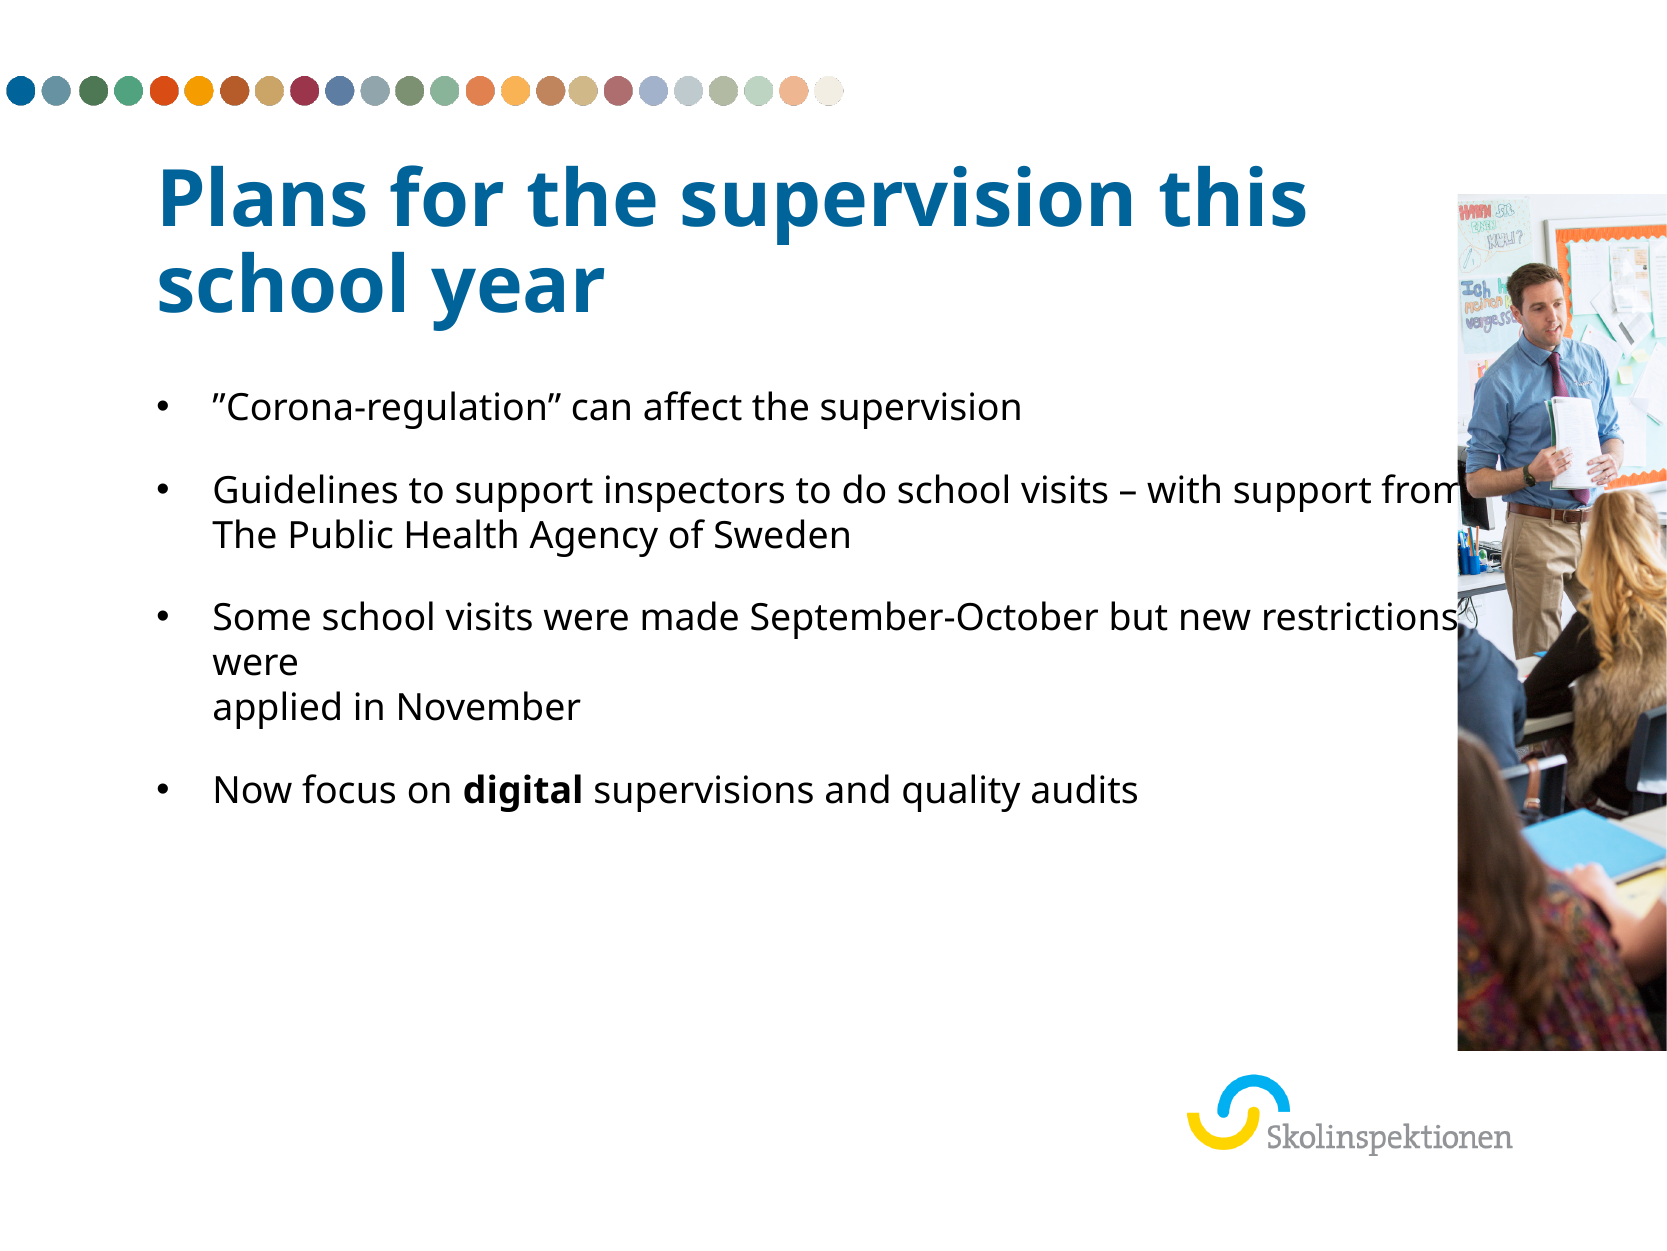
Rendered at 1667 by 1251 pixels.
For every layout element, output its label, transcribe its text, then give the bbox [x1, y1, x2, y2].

picture [0, 69, 871, 117]
picture [1457, 193, 1667, 1051]
list ”Corona-regulation” can affect the supervision Guidelines to support inspectors to do school visits – with support from The Public Health Agency of Sweden Some school visits were made September-October but new restrictions were applied in November Now focus on digital supervisions and quality audits [150, 376, 1452, 1040]
title Plans for the supervision this school year [150, 152, 1509, 338]
picture [1187, 1074, 1513, 1157]
